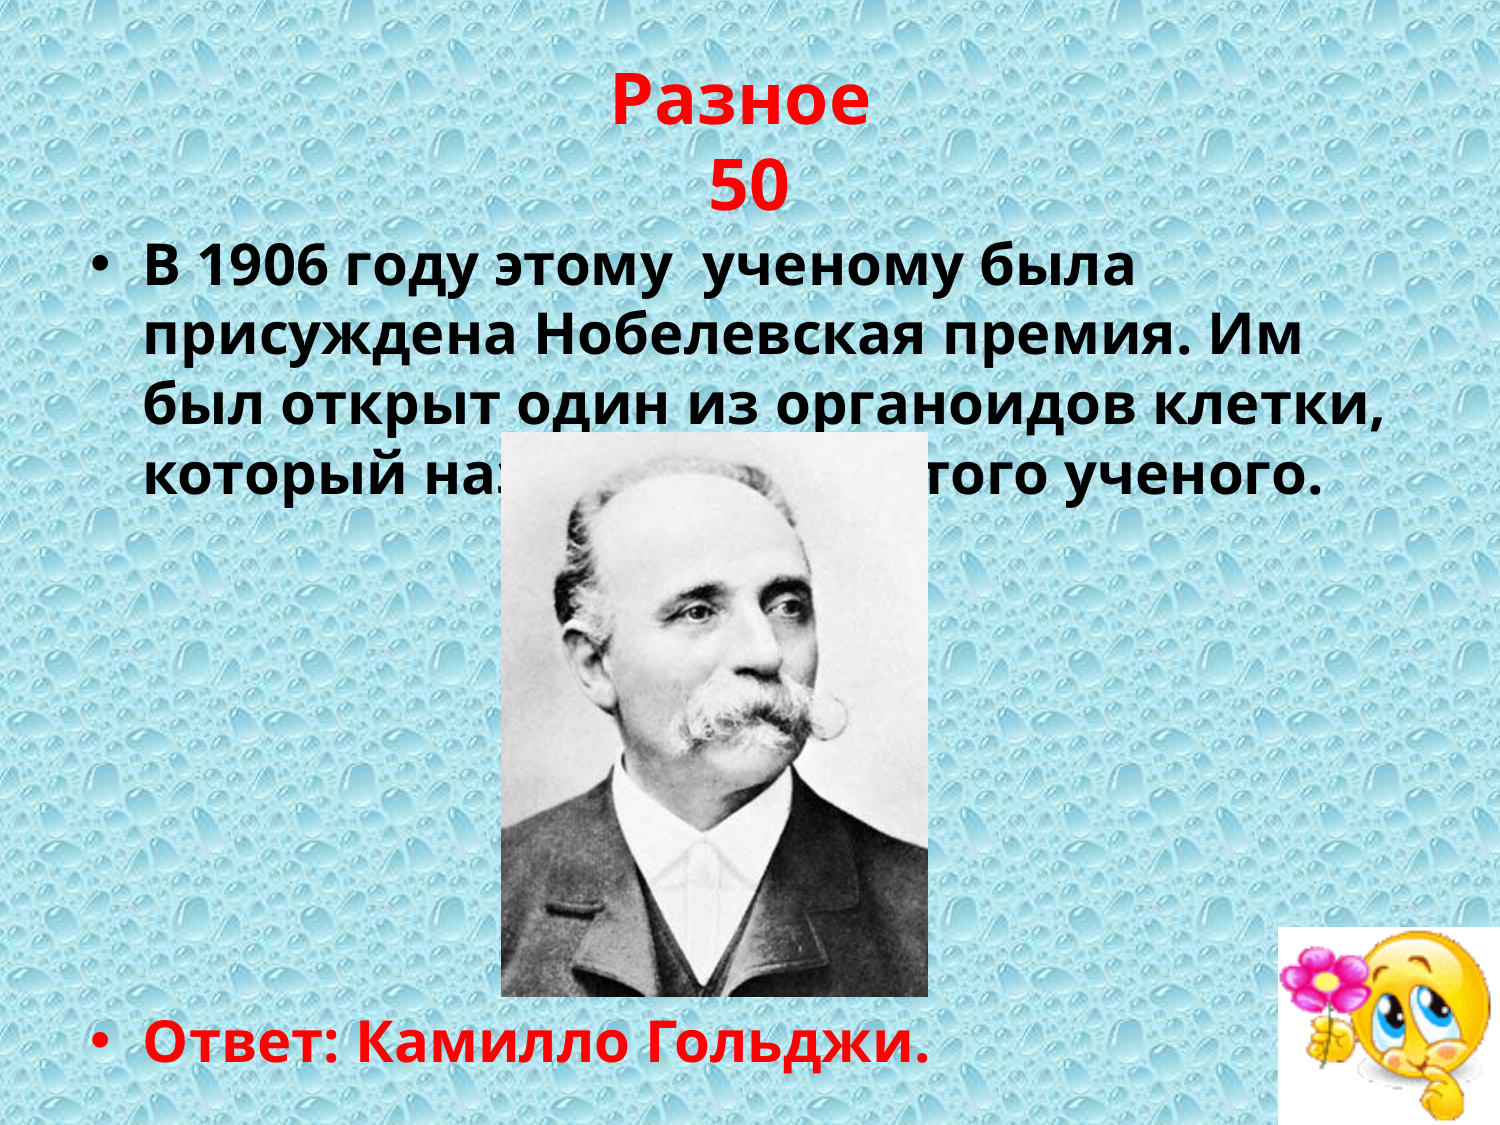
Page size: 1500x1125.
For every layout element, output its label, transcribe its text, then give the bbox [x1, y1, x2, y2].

title Разное 50 [75, 45, 1425, 219]
list В 1906 году этому ученому была присуждена Нобелевская премия. Им был открыт один из органоидов клетки, который назван в честь этого ученого. Ответ: Камилло Гольджи. [75, 219, 1425, 1094]
picture [0, 0, 1500, 1125]
